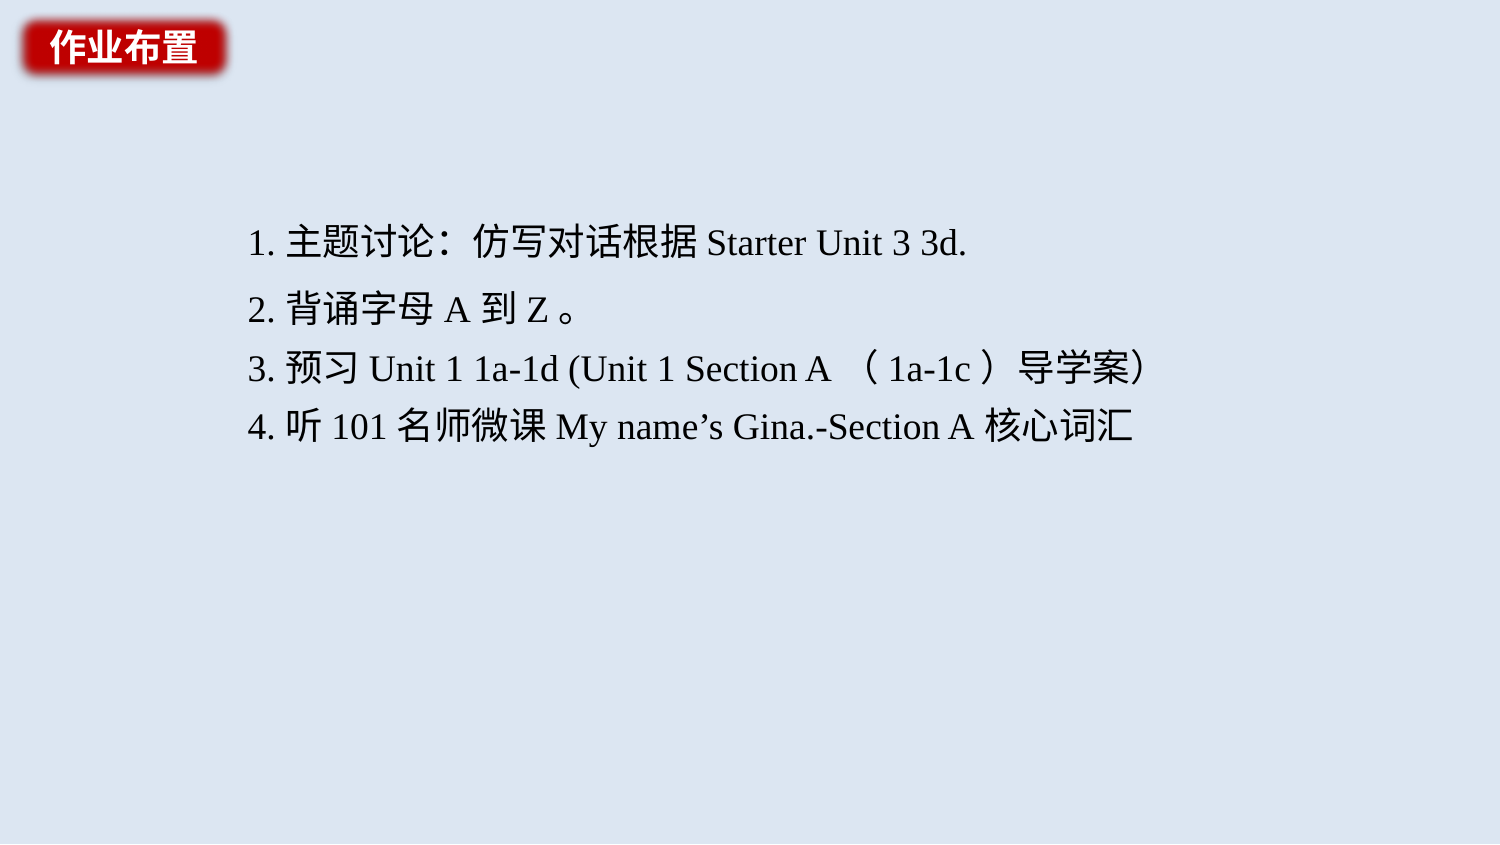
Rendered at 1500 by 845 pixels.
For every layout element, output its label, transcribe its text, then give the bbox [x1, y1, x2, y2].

text_box 1.主题讨论：仿写对话根据Starter Unit 3 3d. 2.背诵字母A到Z。 3.预习Unit 1 1a-1d (Unit 1 Section A（1a-1c）导学案） 4.听101名师微课My name’s Gina.-Section A核心词汇 [234, 188, 1383, 454]
text_box 作业布置 [30, 27, 219, 66]
